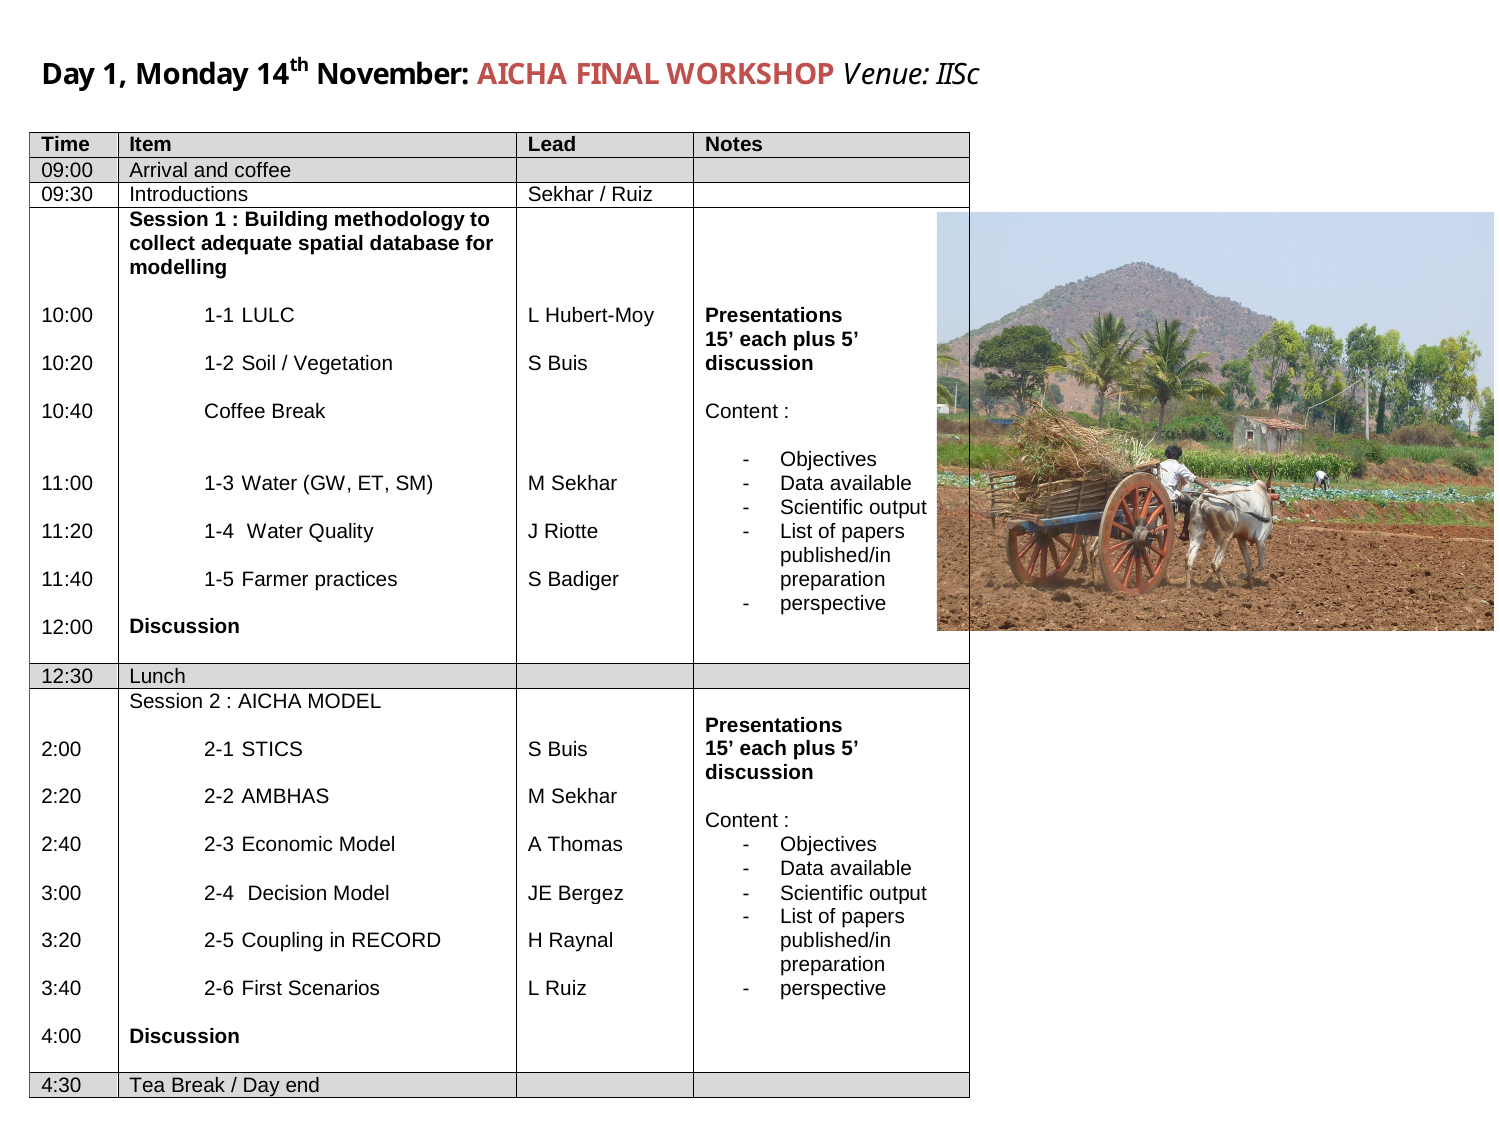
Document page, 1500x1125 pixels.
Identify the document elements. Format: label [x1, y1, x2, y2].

text_box [29, 25, 994, 1101]
picture [994, 209, 1500, 634]
